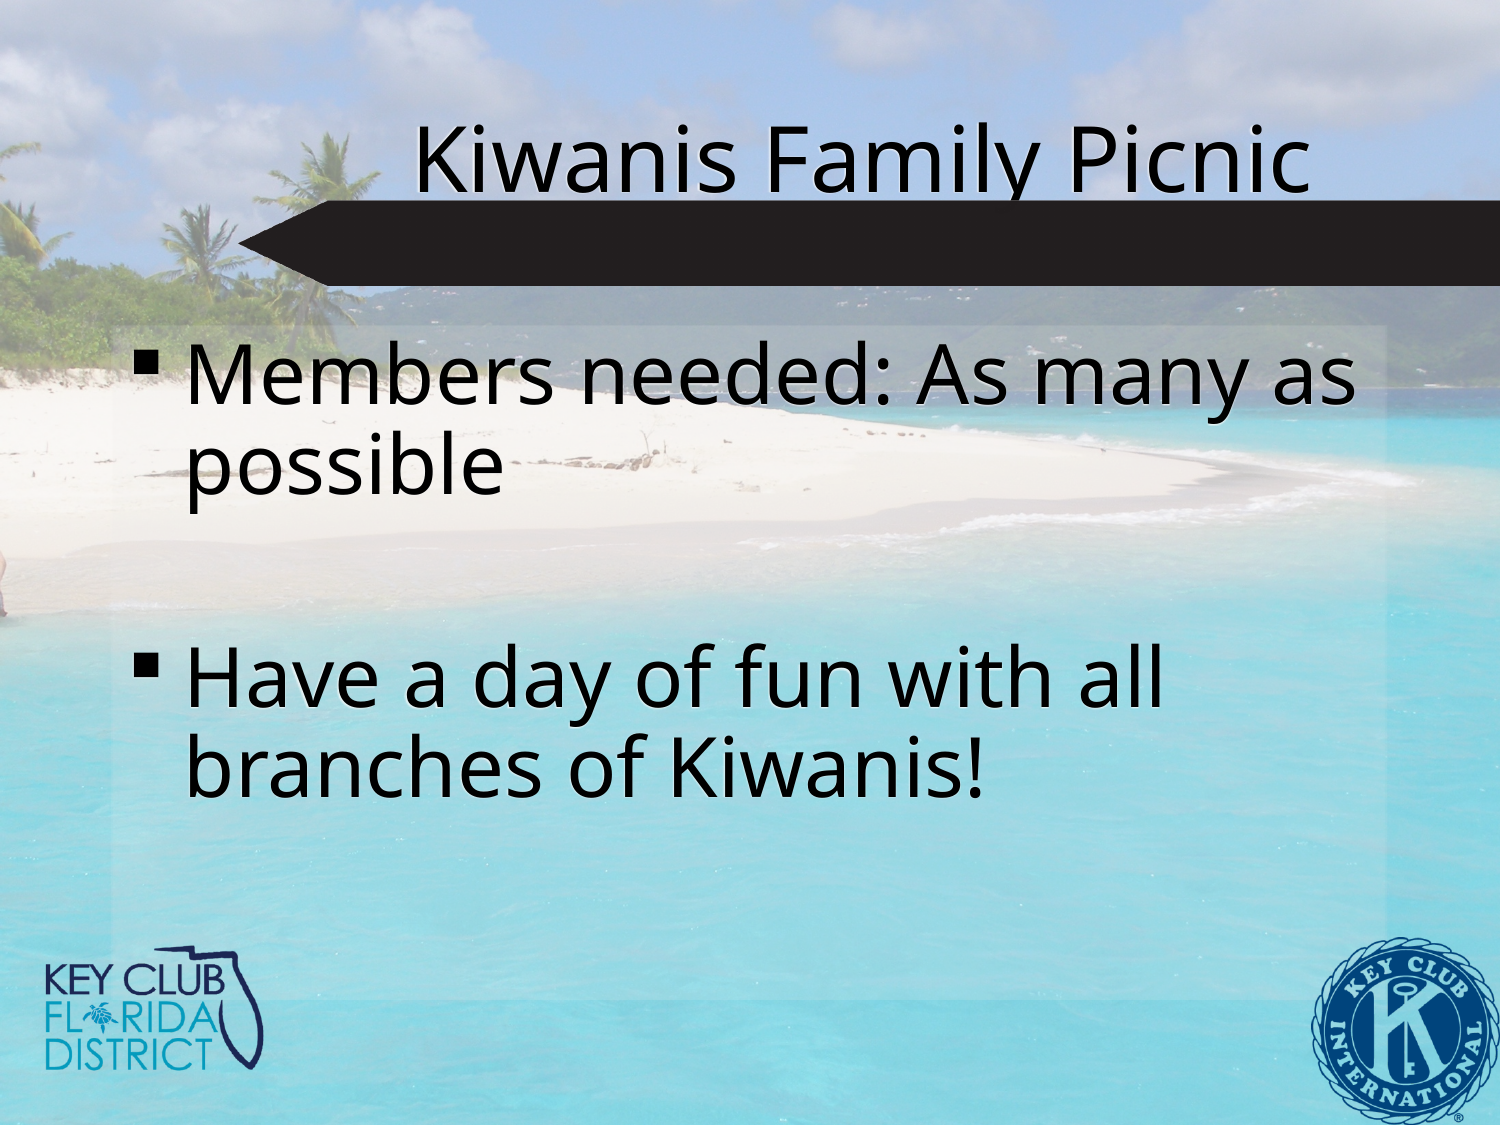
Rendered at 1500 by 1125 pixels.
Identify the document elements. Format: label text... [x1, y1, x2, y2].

picture [237, 194, 1500, 287]
title Kiwanis Family Picnic [224, 62, 1500, 251]
list Members needed: As many as possible Have a day of fun with all branches of Kiwanis! [112, 324, 1388, 1001]
picture [37, 937, 266, 1079]
picture [1311, 937, 1500, 1125]
